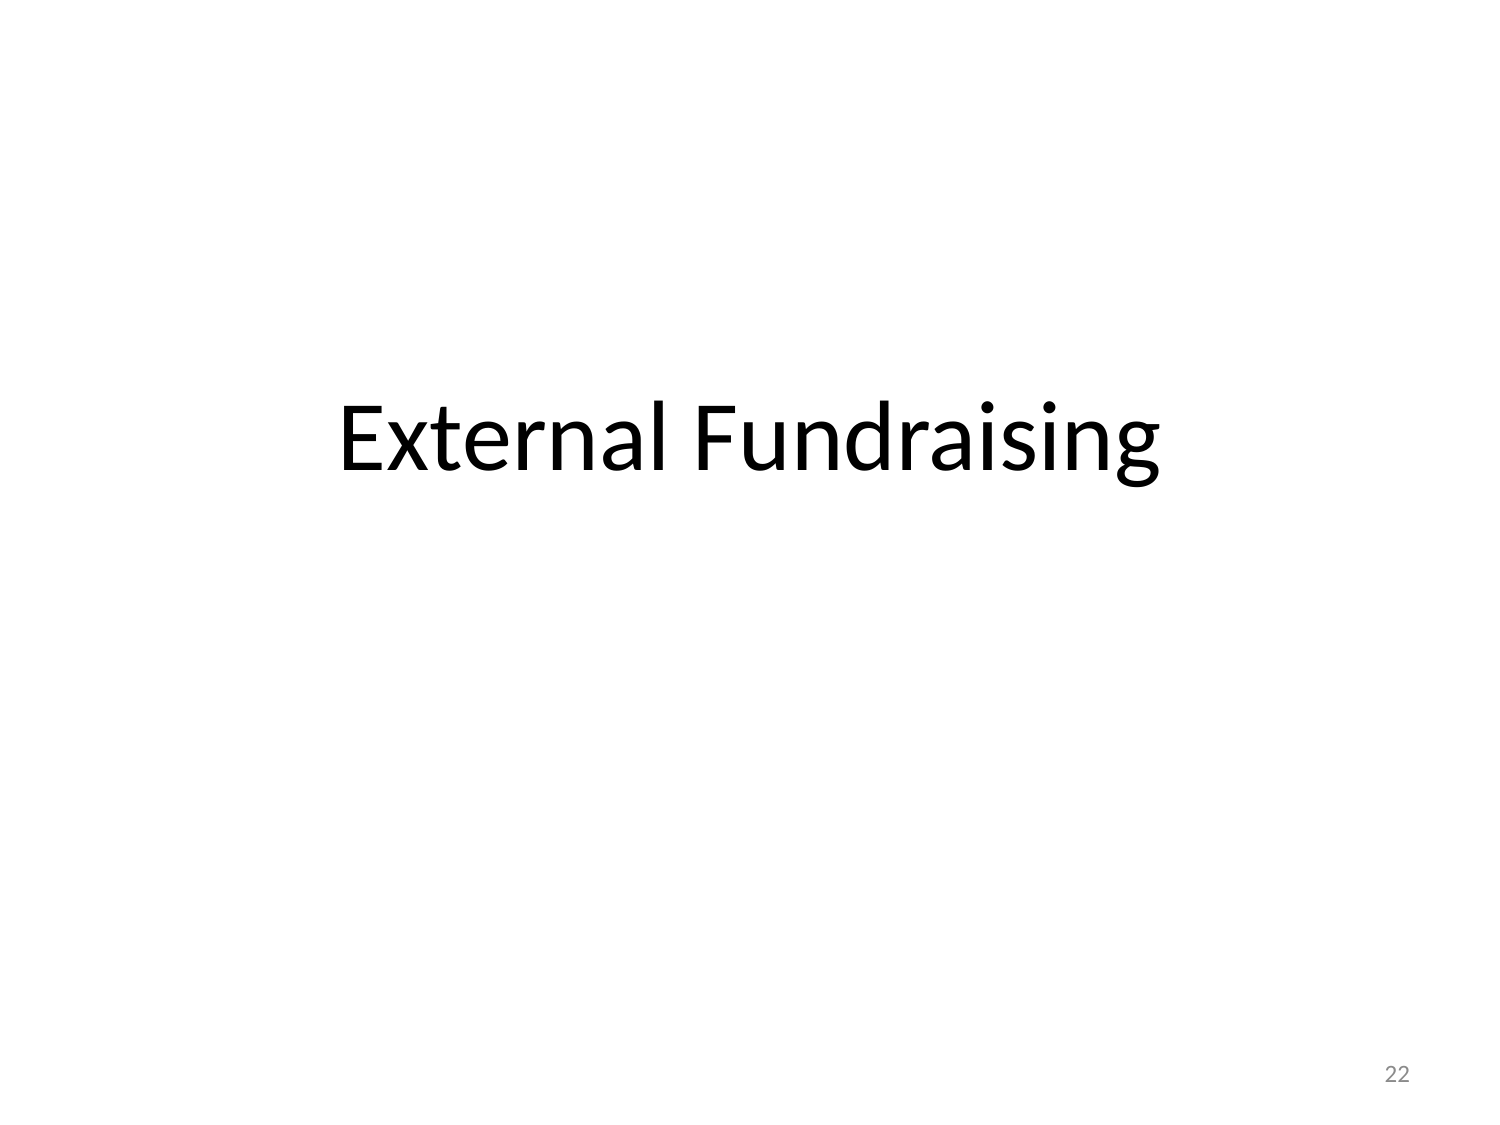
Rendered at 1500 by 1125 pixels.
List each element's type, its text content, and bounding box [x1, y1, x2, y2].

slide_number 22 [1074, 1042, 1425, 1103]
list External Fundraising [75, 262, 1425, 1005]
